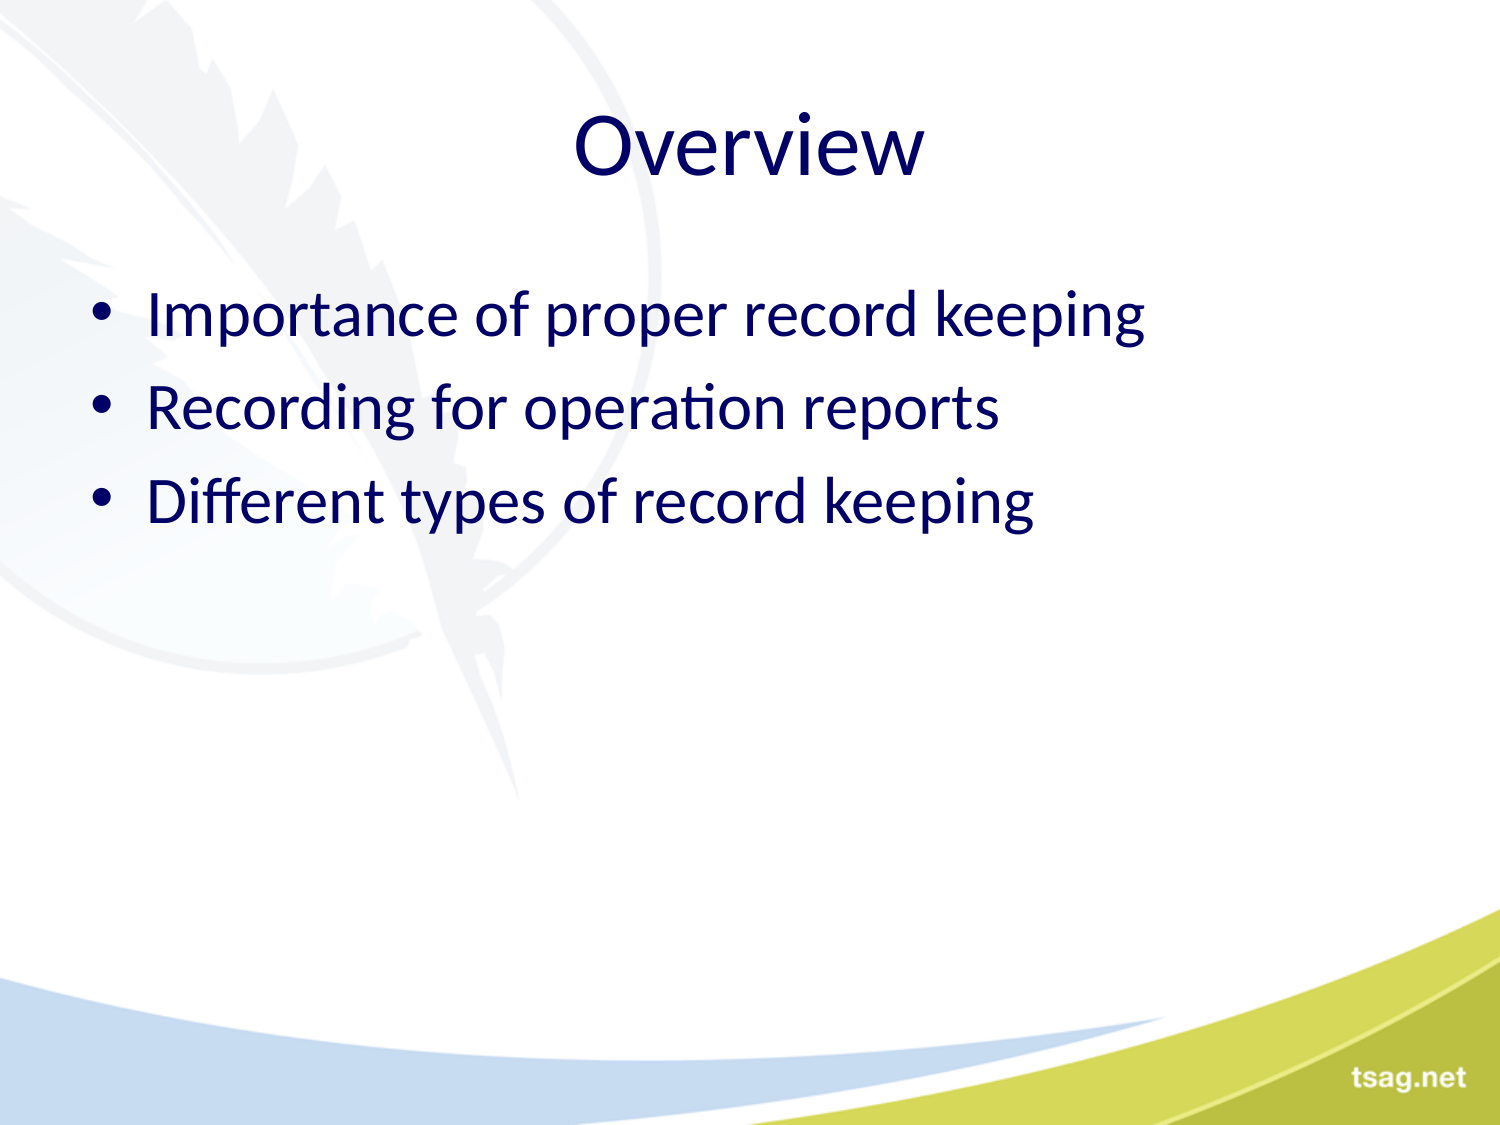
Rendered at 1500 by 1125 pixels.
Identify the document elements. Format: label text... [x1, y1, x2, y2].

list Importance of proper record keeping Recording for operation reports Different types of record keeping [75, 262, 1425, 1005]
title Overview [75, 45, 1425, 233]
picture [0, 0, 1500, 1125]
